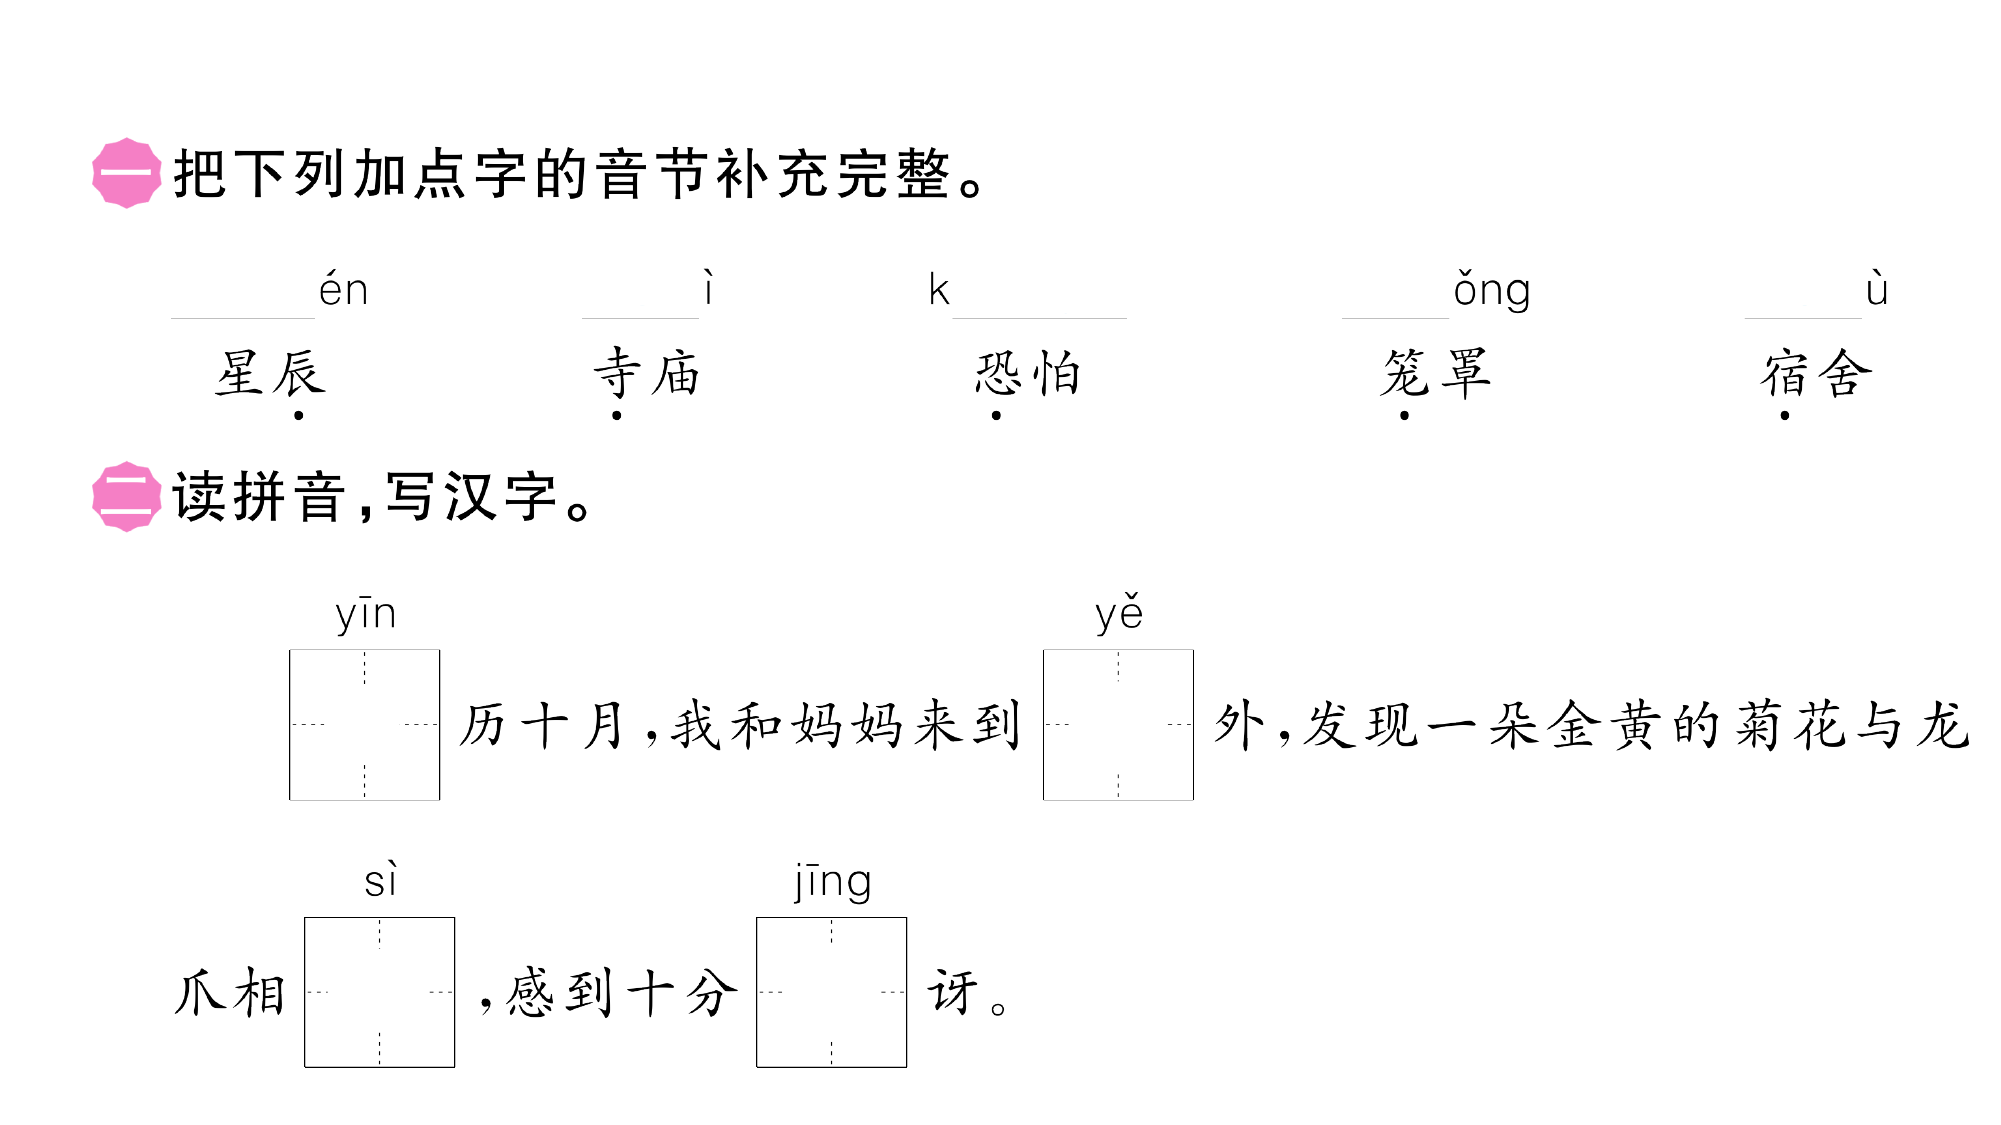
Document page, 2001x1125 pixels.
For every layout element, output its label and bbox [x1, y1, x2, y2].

picture [87, 117, 1979, 1098]
